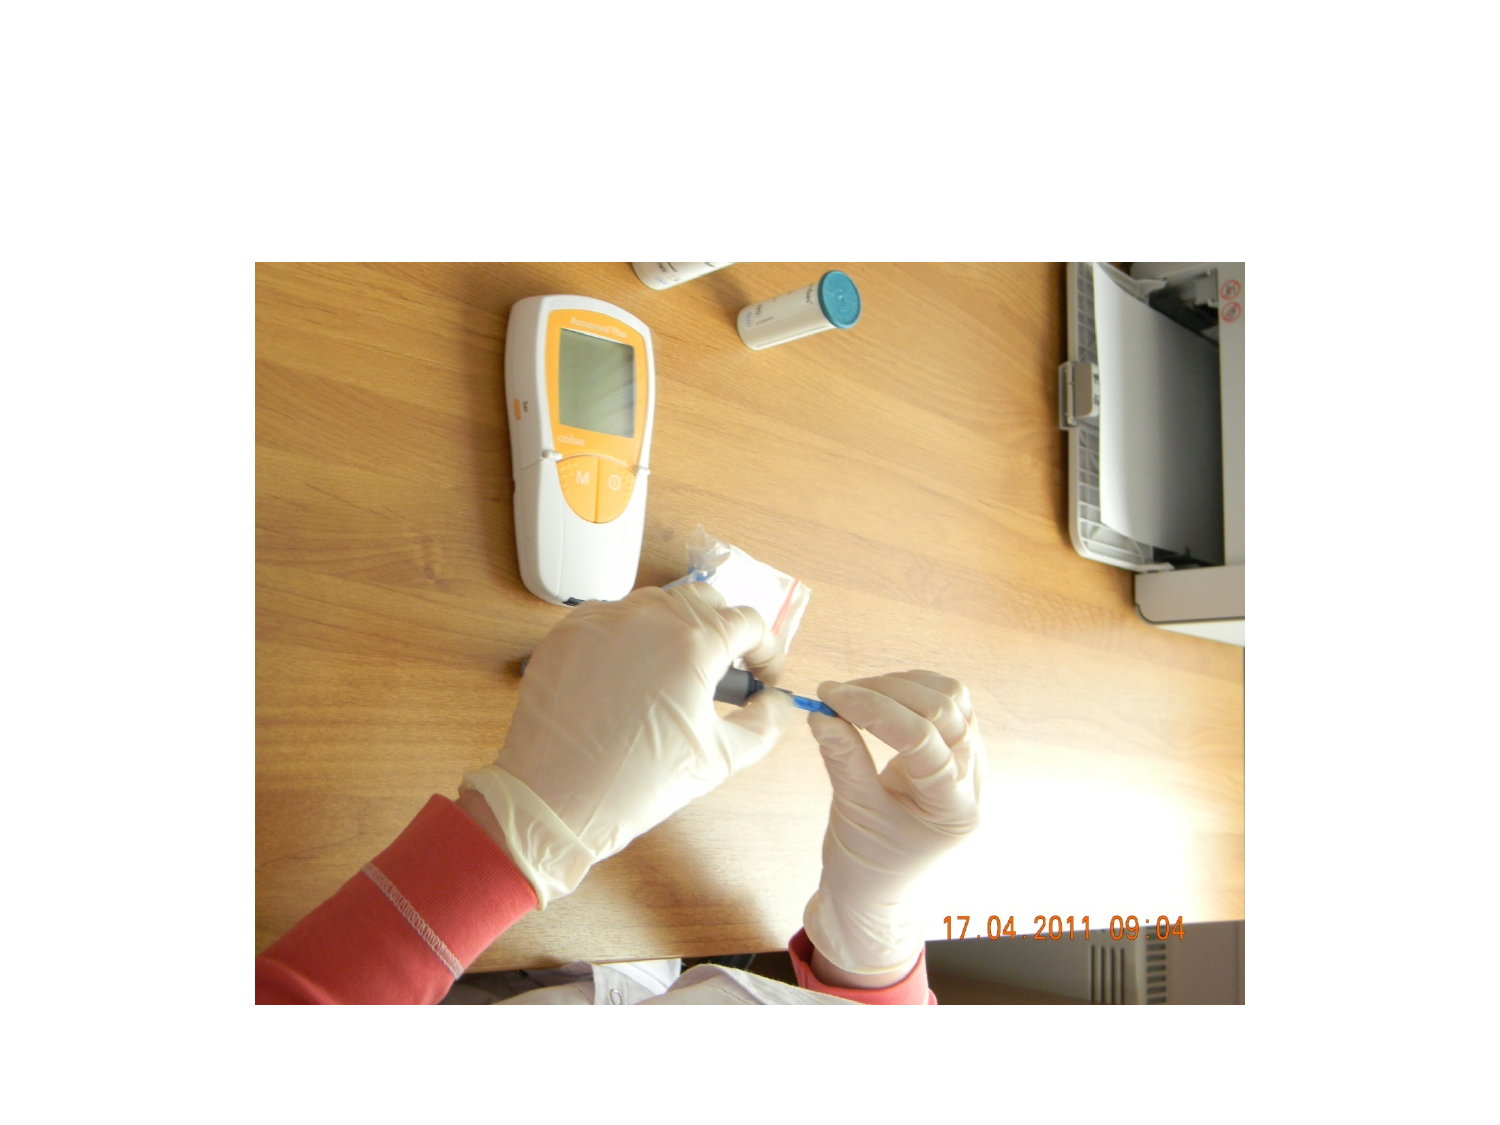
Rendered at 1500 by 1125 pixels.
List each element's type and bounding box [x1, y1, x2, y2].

list [254, 262, 1246, 1006]
